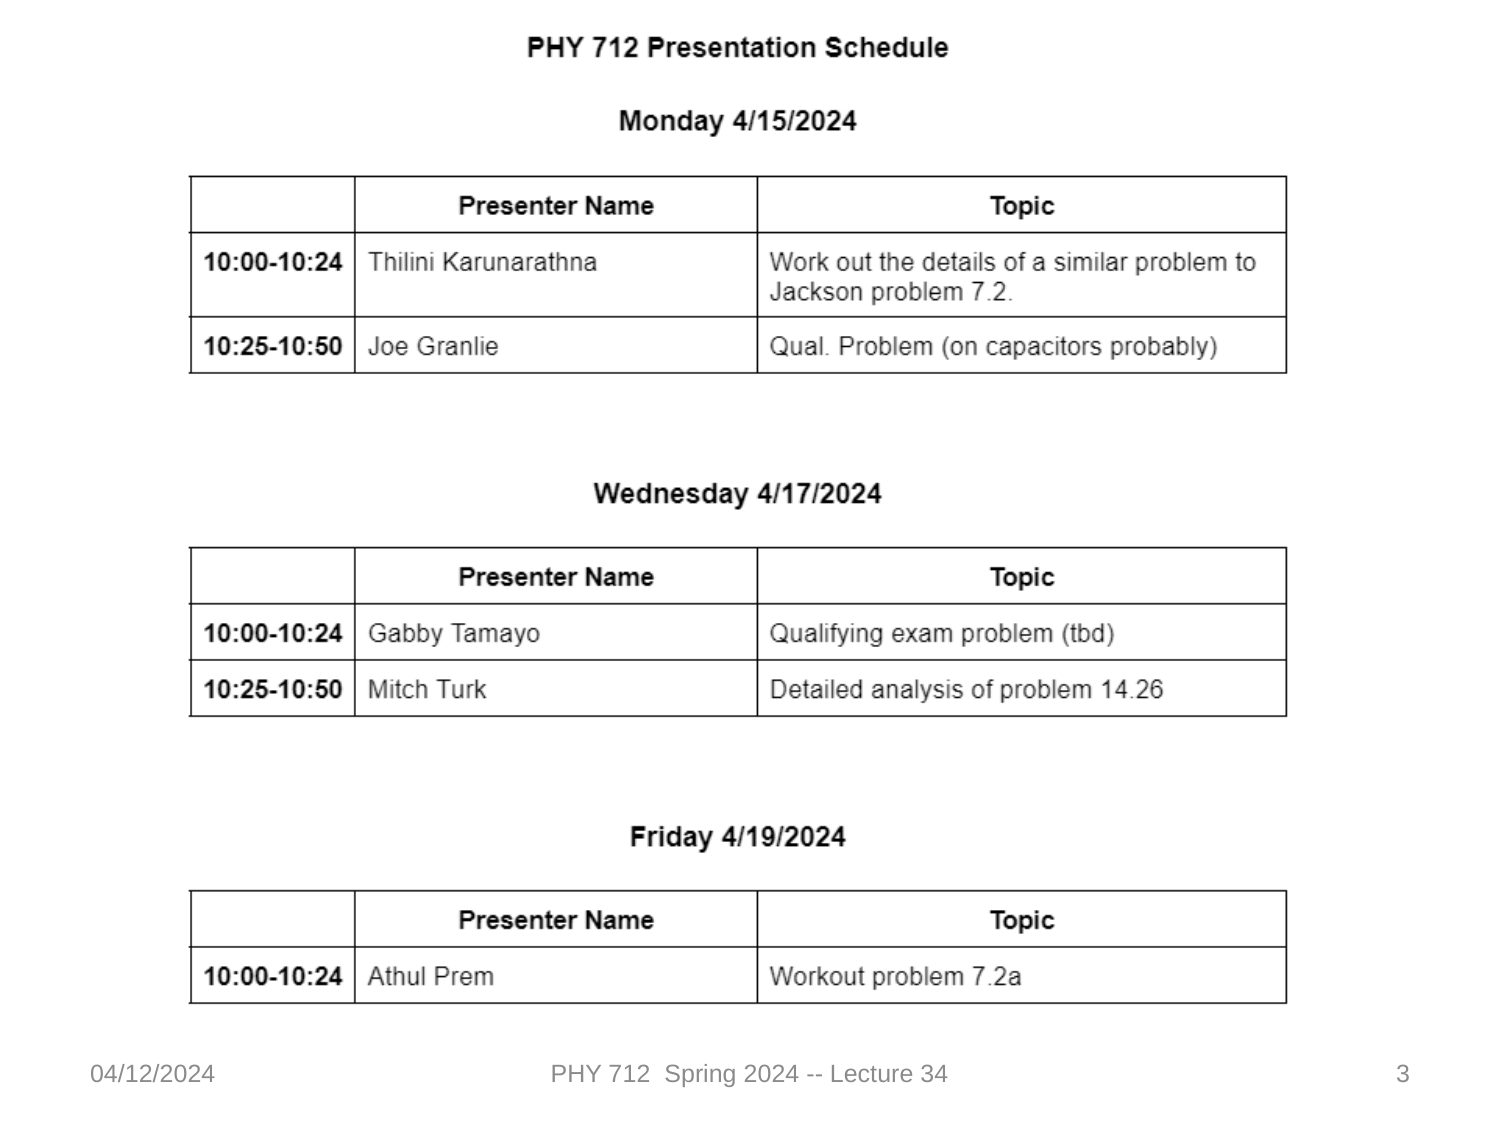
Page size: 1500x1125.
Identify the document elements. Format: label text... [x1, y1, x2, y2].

slide_number 3 [1074, 1042, 1425, 1103]
footer PHY 712 Spring 2024 -- Lecture 34 [512, 1042, 988, 1103]
picture [149, 0, 1303, 1027]
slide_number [75, 1042, 425, 1103]
